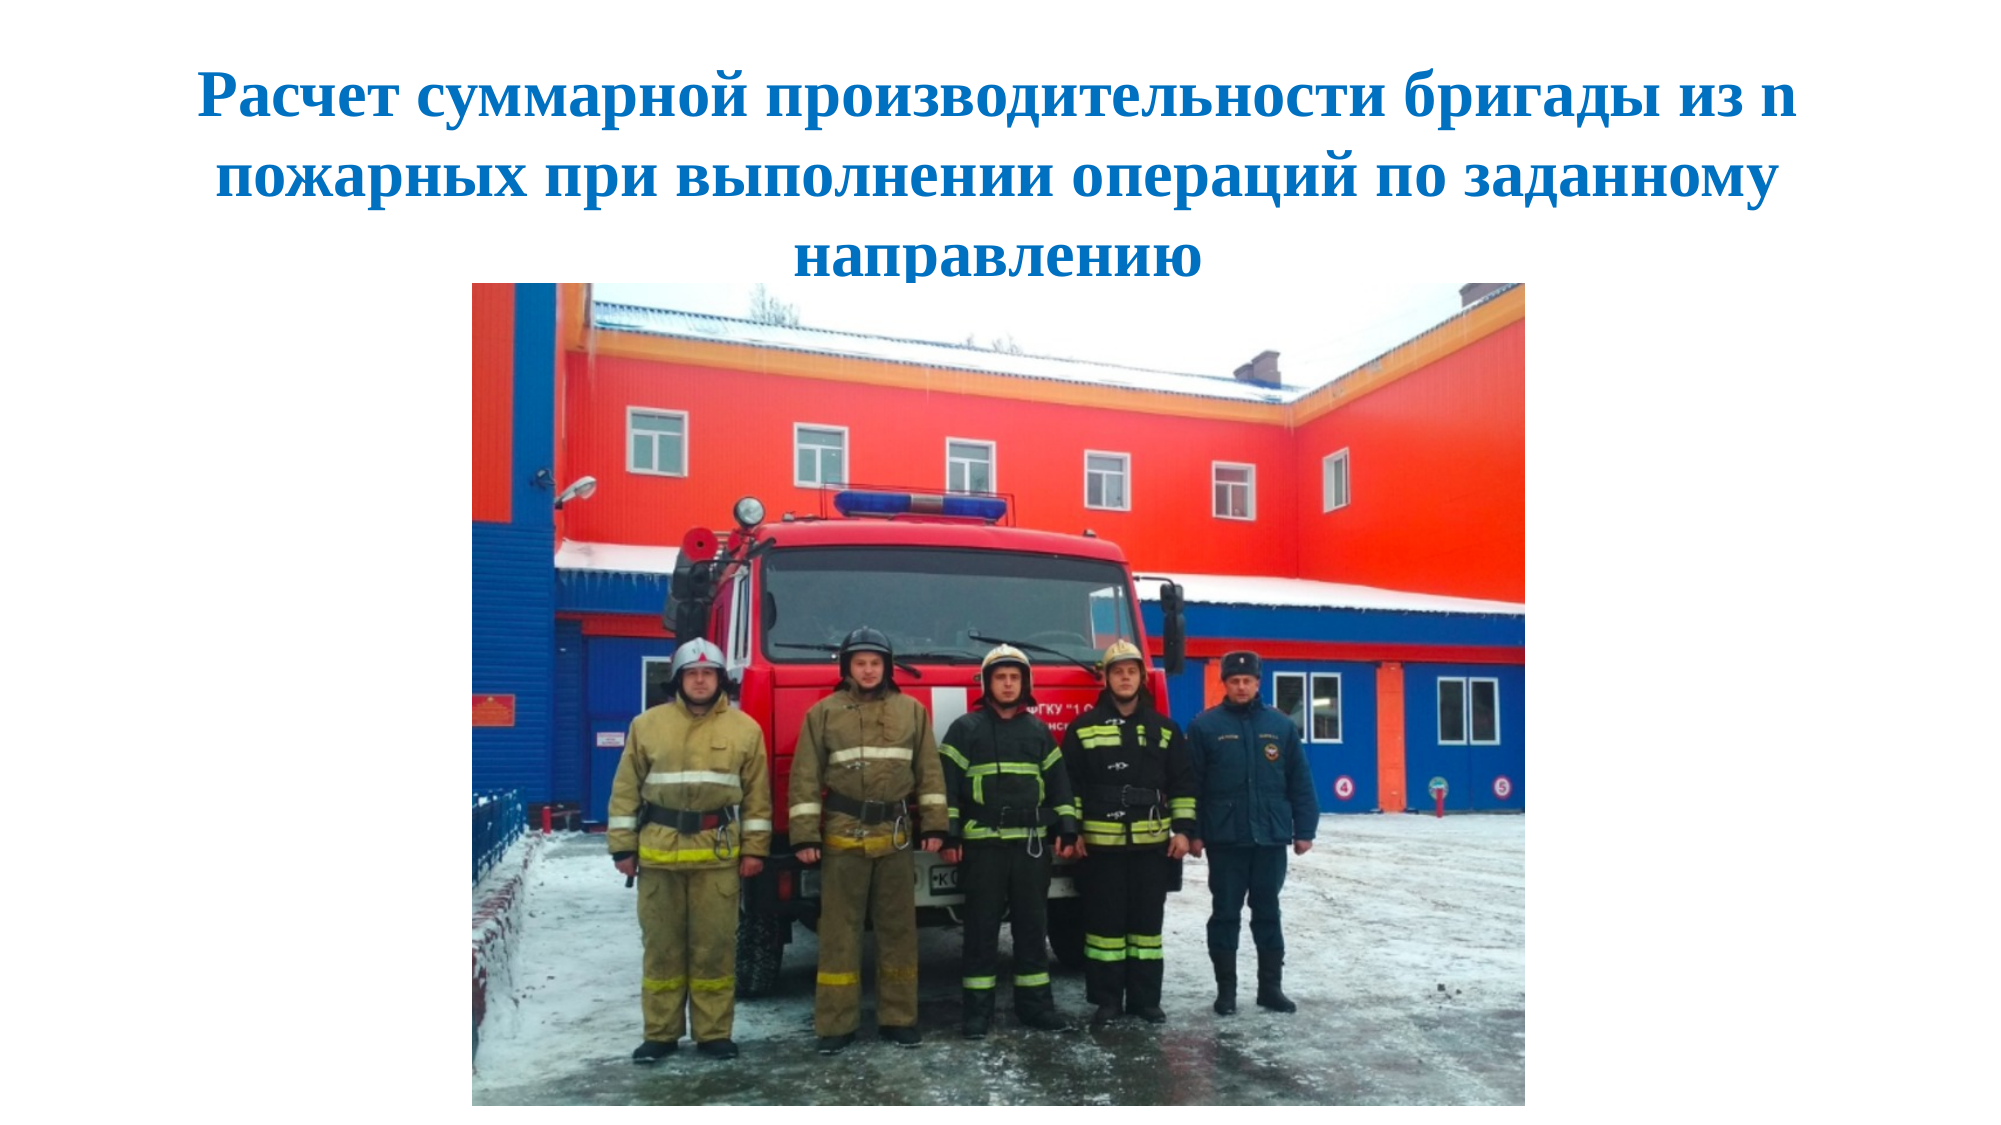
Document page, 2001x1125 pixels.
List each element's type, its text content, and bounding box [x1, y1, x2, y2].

text_box Расчет суммарной производительности бригады из n пожарных при выполнении операций по заданному направлению [21, 42, 1976, 298]
picture [472, 283, 1525, 1106]
